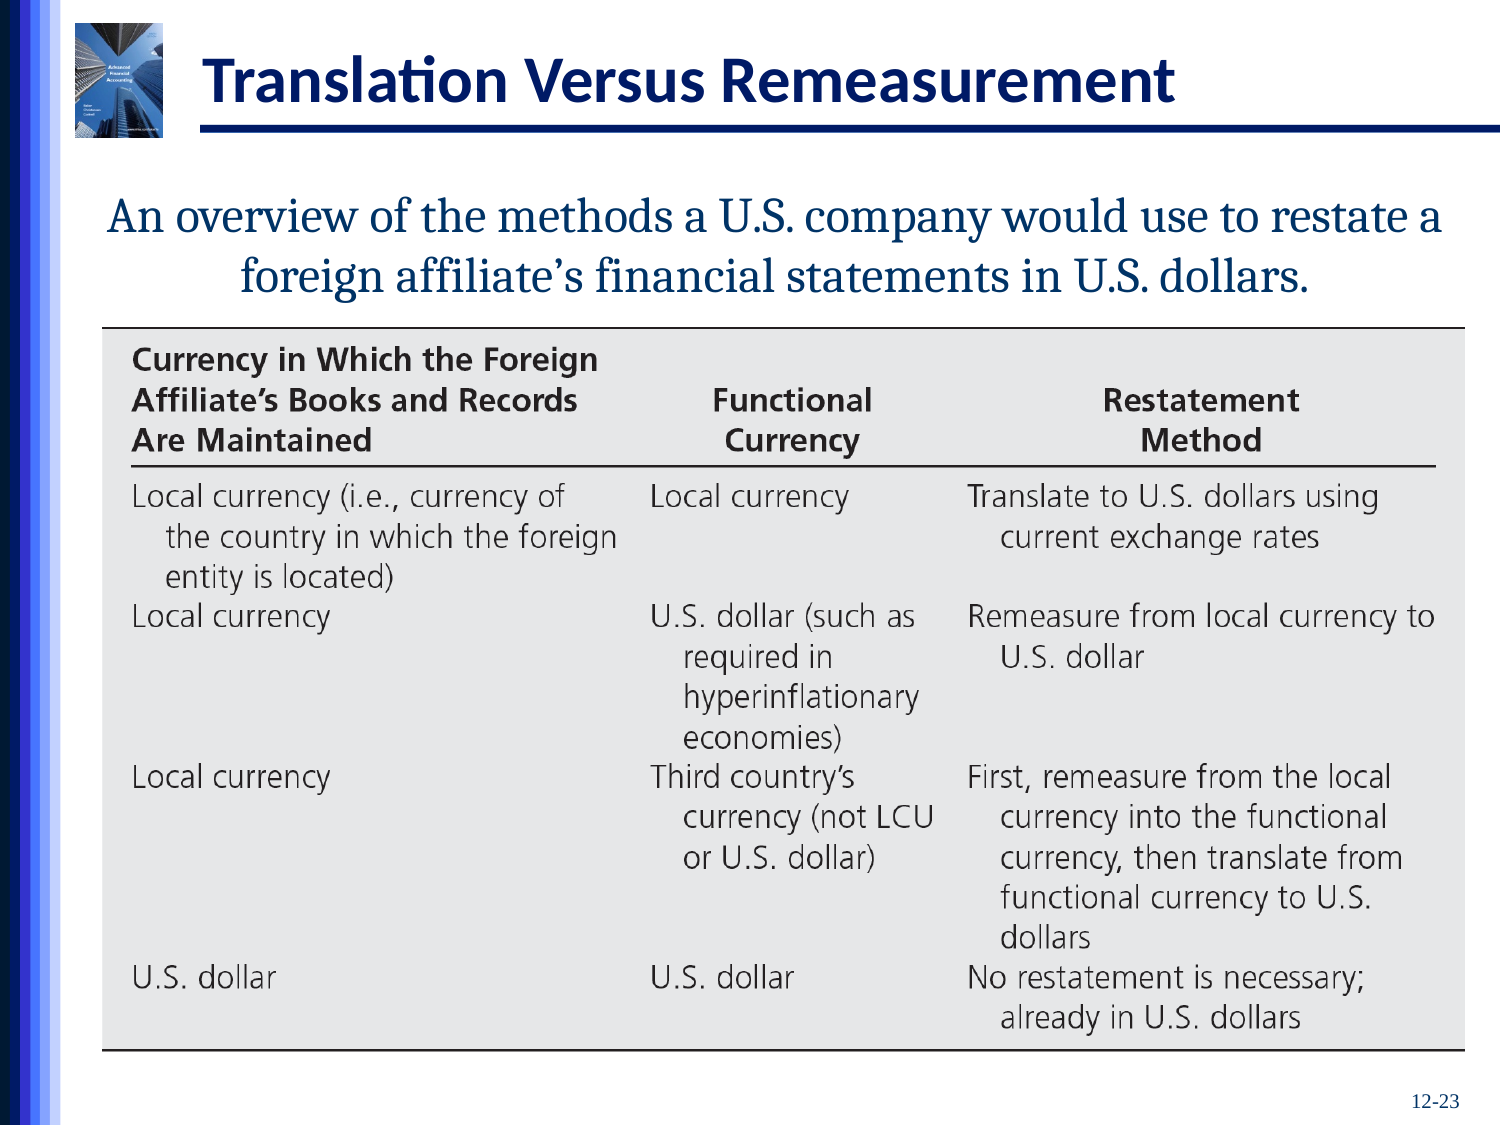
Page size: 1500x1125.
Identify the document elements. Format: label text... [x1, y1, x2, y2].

picture [75, 23, 163, 138]
title Translation Versus Remeasurement [187, 24, 1500, 138]
picture [99, 324, 1466, 1052]
slide_number 12-23 [1114, 1062, 1476, 1121]
list An overview of the methods a U.S. company would use to restate a foreign affiliate’s financial statements in U.S. dollars. [74, 174, 1476, 313]
